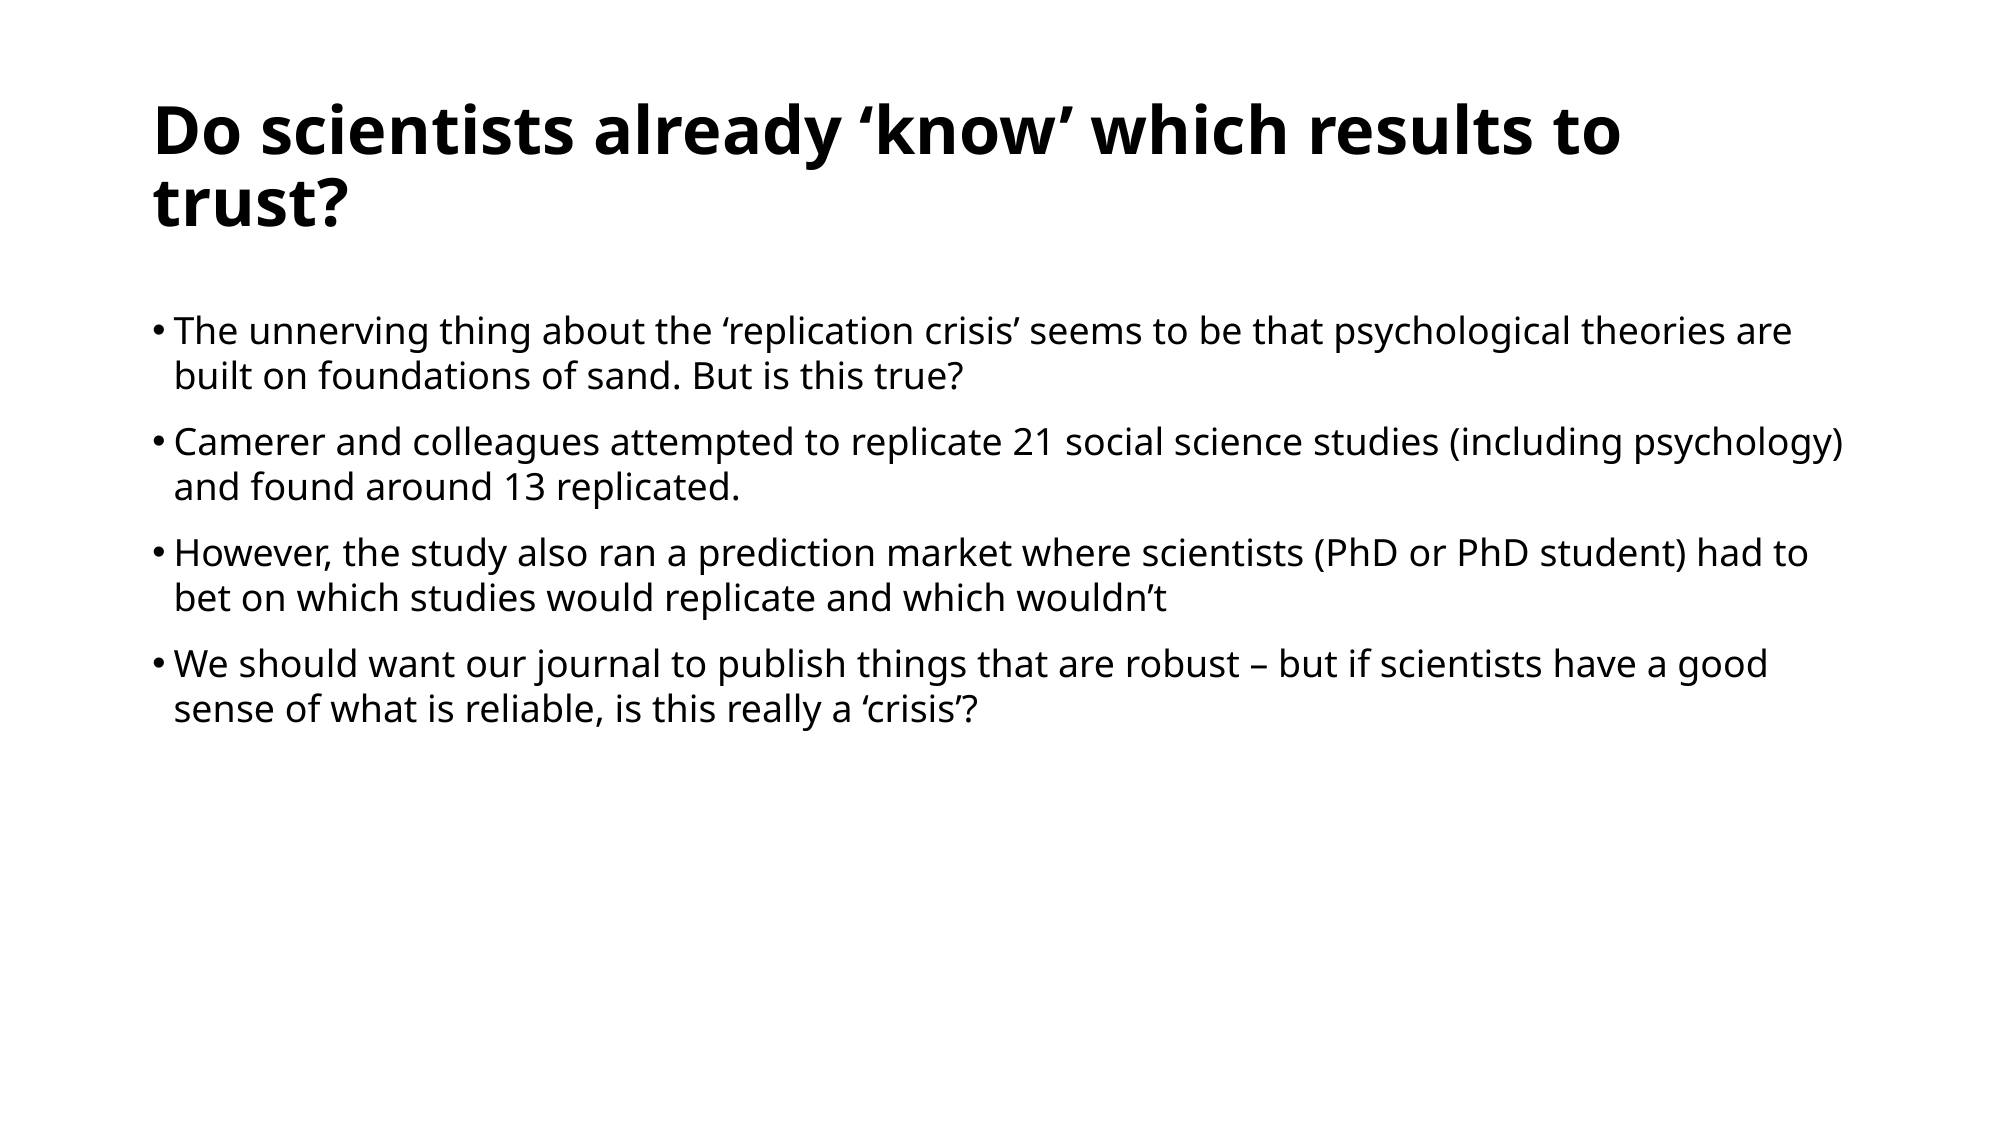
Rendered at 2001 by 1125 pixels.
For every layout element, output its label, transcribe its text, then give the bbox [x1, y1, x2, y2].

title Do scientists already ‘know’ which results to trust? [137, 59, 1779, 278]
list The unnerving thing about the ‘replication crisis’ seems to be that psychological theories are built on foundations of sand. But is this true? Camerer and colleagues attempted to replicate 21 social science studies (including psychology) and found around 13 replicated. However, the study also ran a prediction market where scientists (PhD or PhD student) had to bet on which studies would replicate and which wouldn’t We should want our journal to publish things that are robust – but if scientists have a good sense of what is reliable, is this really a ‘crisis’? [137, 299, 1863, 1014]
